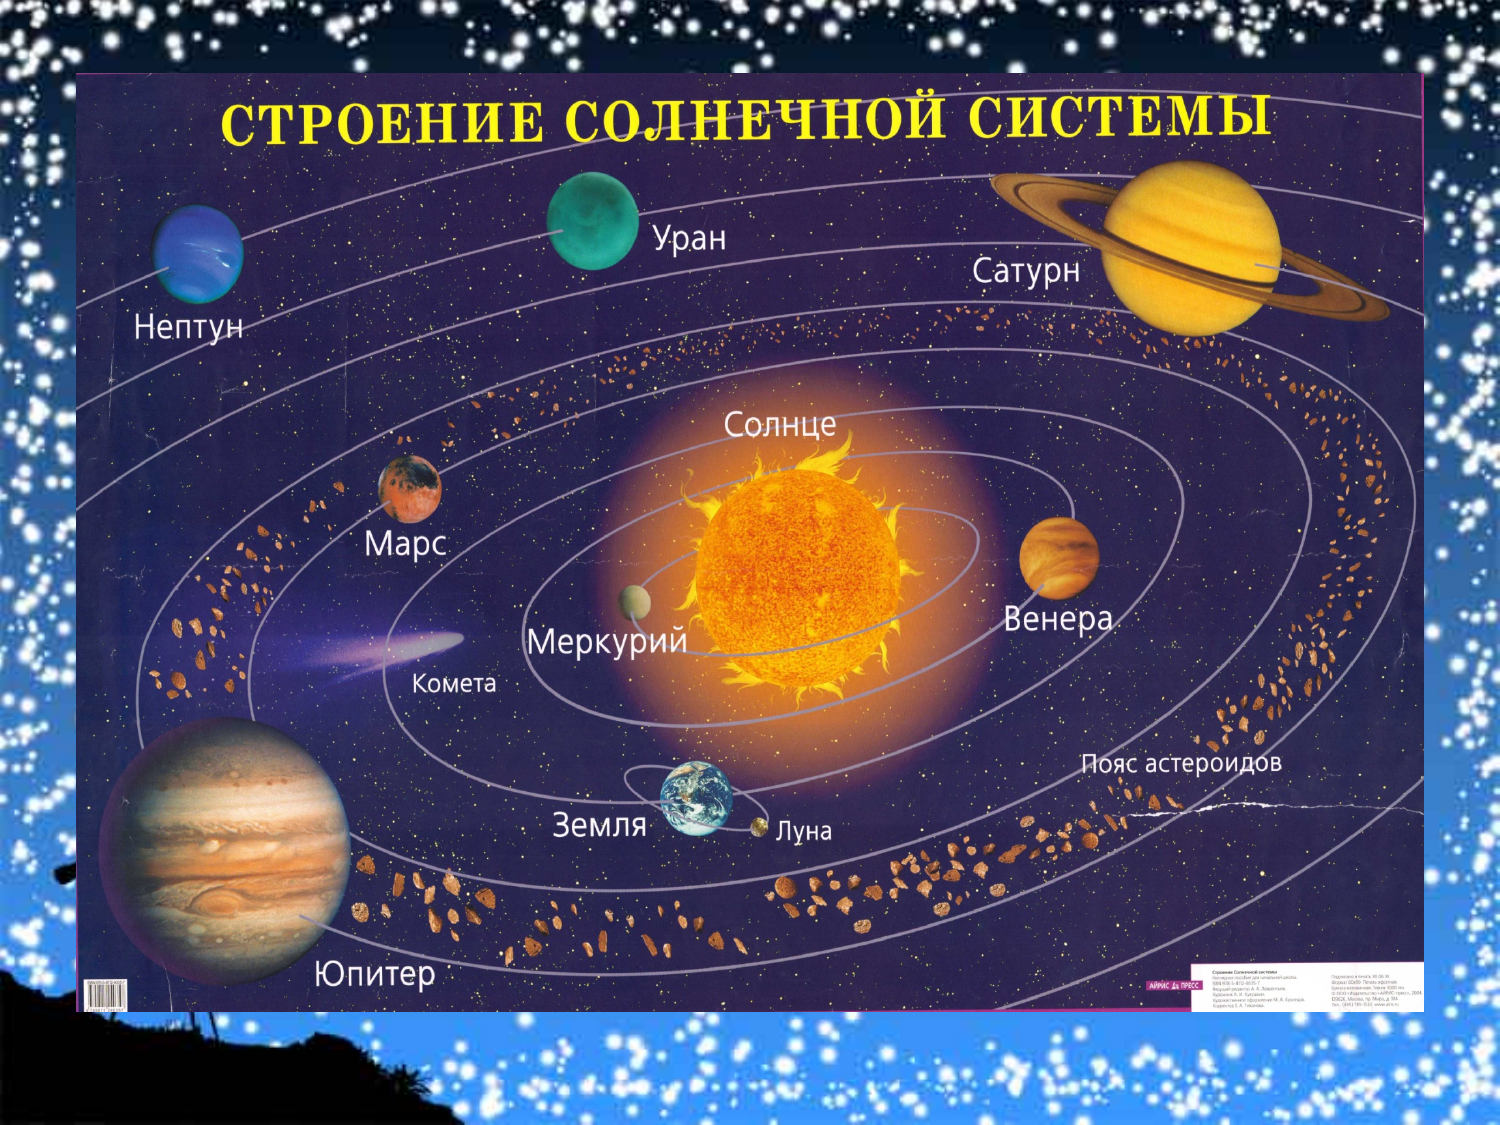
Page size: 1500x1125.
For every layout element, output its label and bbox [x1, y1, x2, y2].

picture [76, 73, 1424, 1012]
list [0, 0, 1500, 1125]
